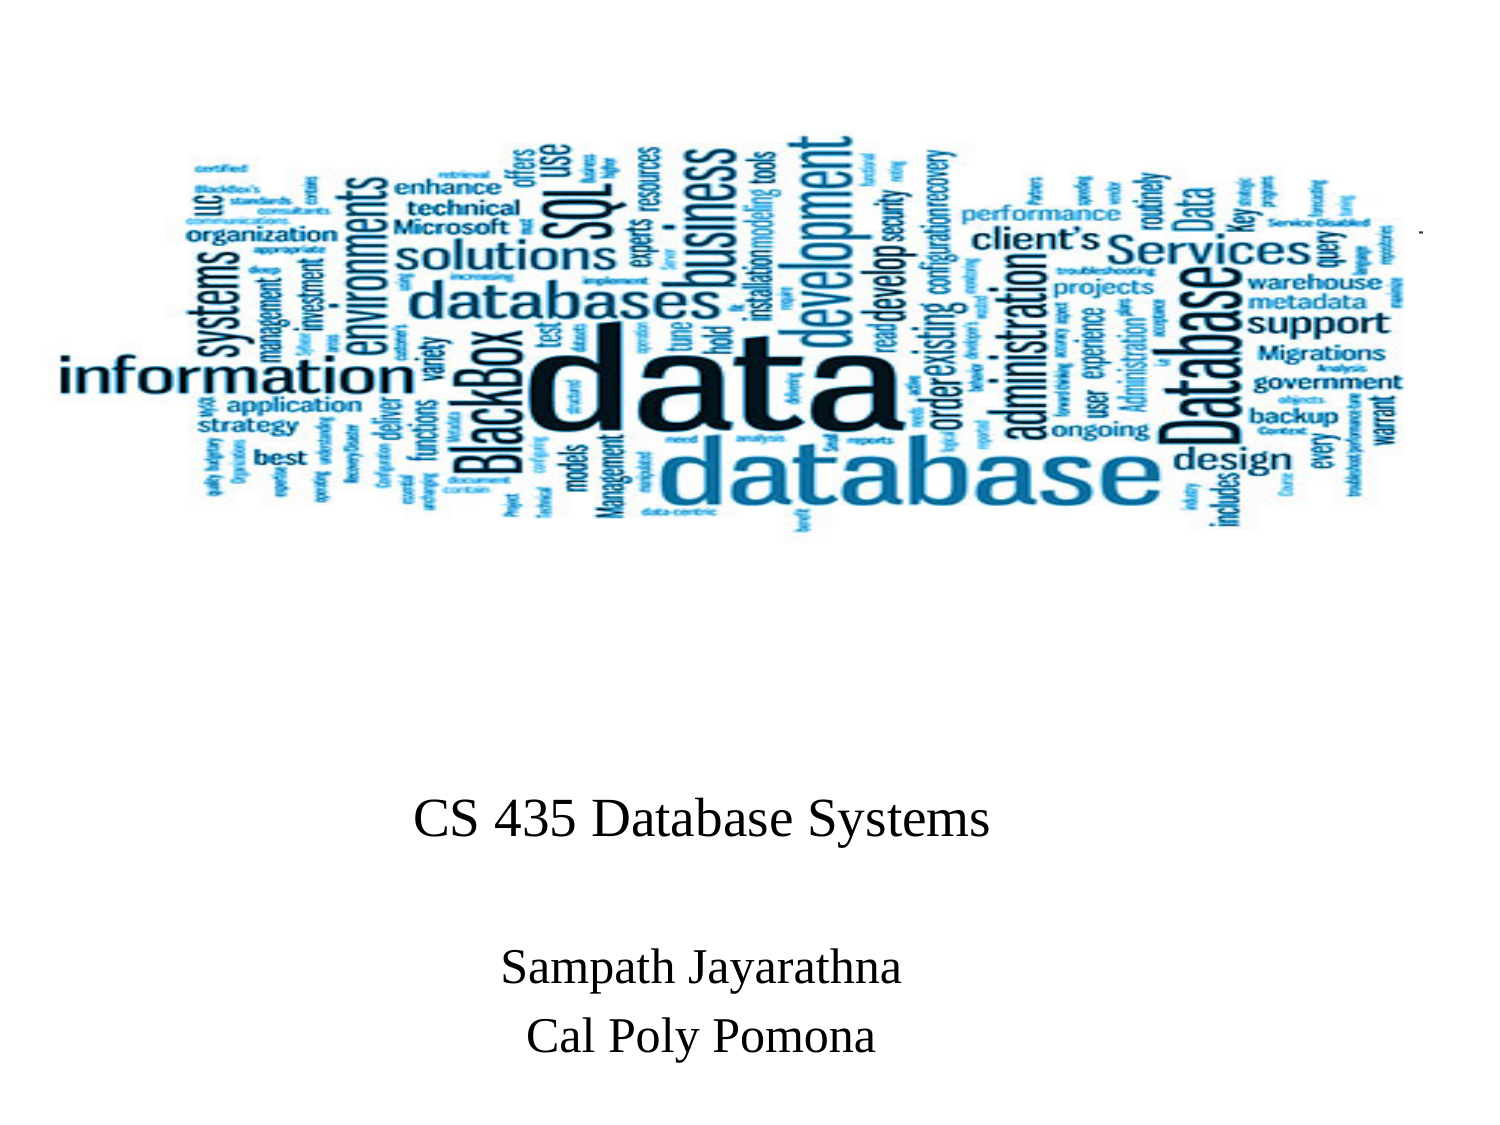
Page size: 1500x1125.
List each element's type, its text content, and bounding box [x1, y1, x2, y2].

title CS 435 Database Systems [83, 780, 1323, 923]
subtitle Sampath Jayarathna Cal Poly Pomona [319, 932, 1083, 1125]
picture [47, 30, 1419, 639]
